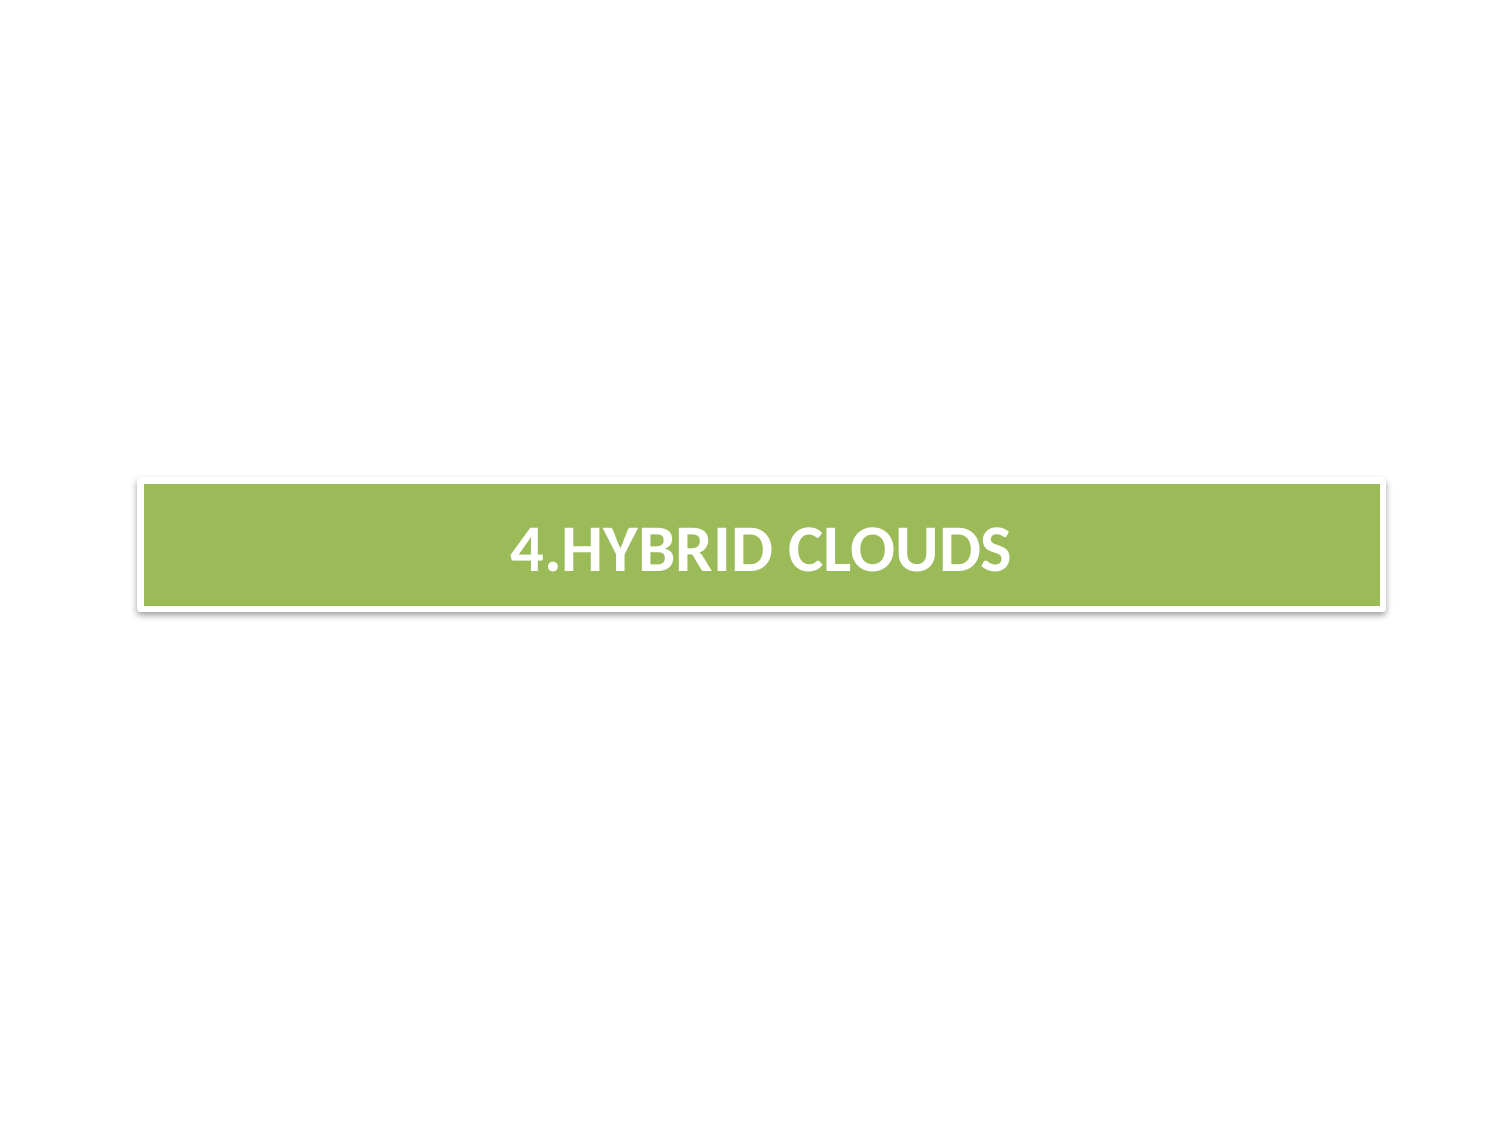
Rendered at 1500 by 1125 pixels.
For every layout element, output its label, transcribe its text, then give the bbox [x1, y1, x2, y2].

text_box 4.HYBRID CLOUDS [137, 477, 1386, 612]
